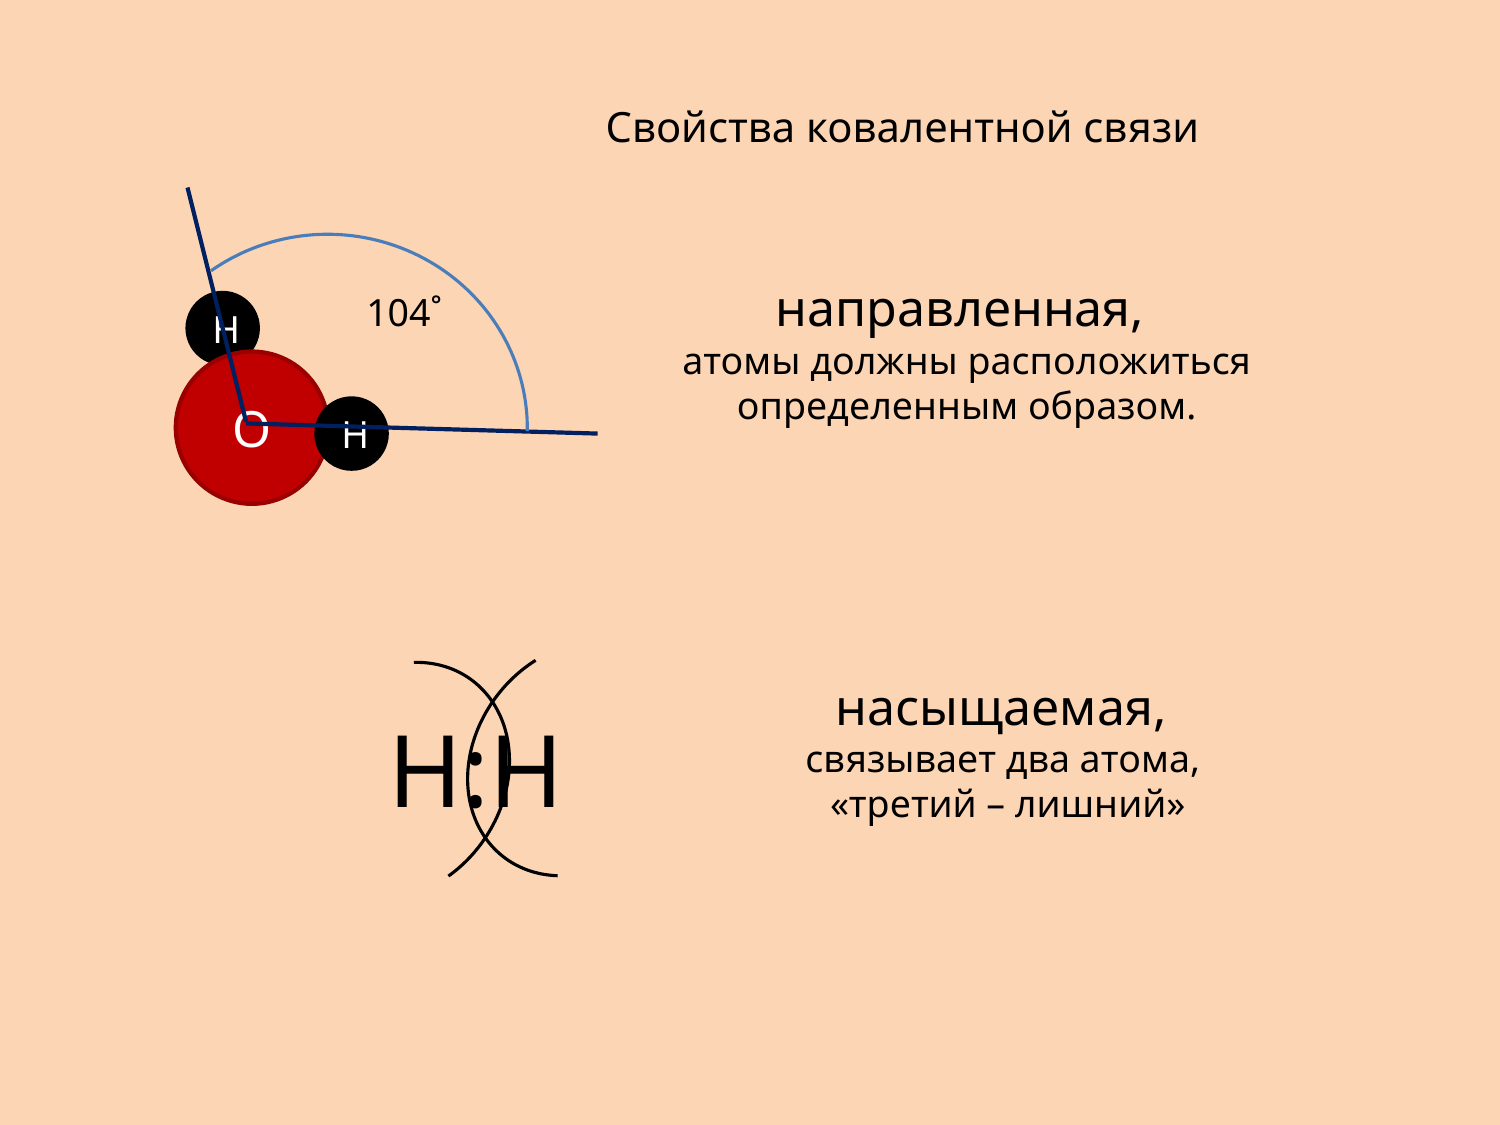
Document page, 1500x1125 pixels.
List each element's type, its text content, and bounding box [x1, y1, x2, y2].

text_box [128, 187, 598, 622]
text_box направленная, атомы должны расположиться определенным образом. [603, 269, 1395, 435]
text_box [292, 632, 686, 907]
text_box Свойства ковалентной связи [492, 93, 1313, 159]
text_box насыщаемая, связывает два атома, «третий – лишний» [691, 667, 1360, 833]
